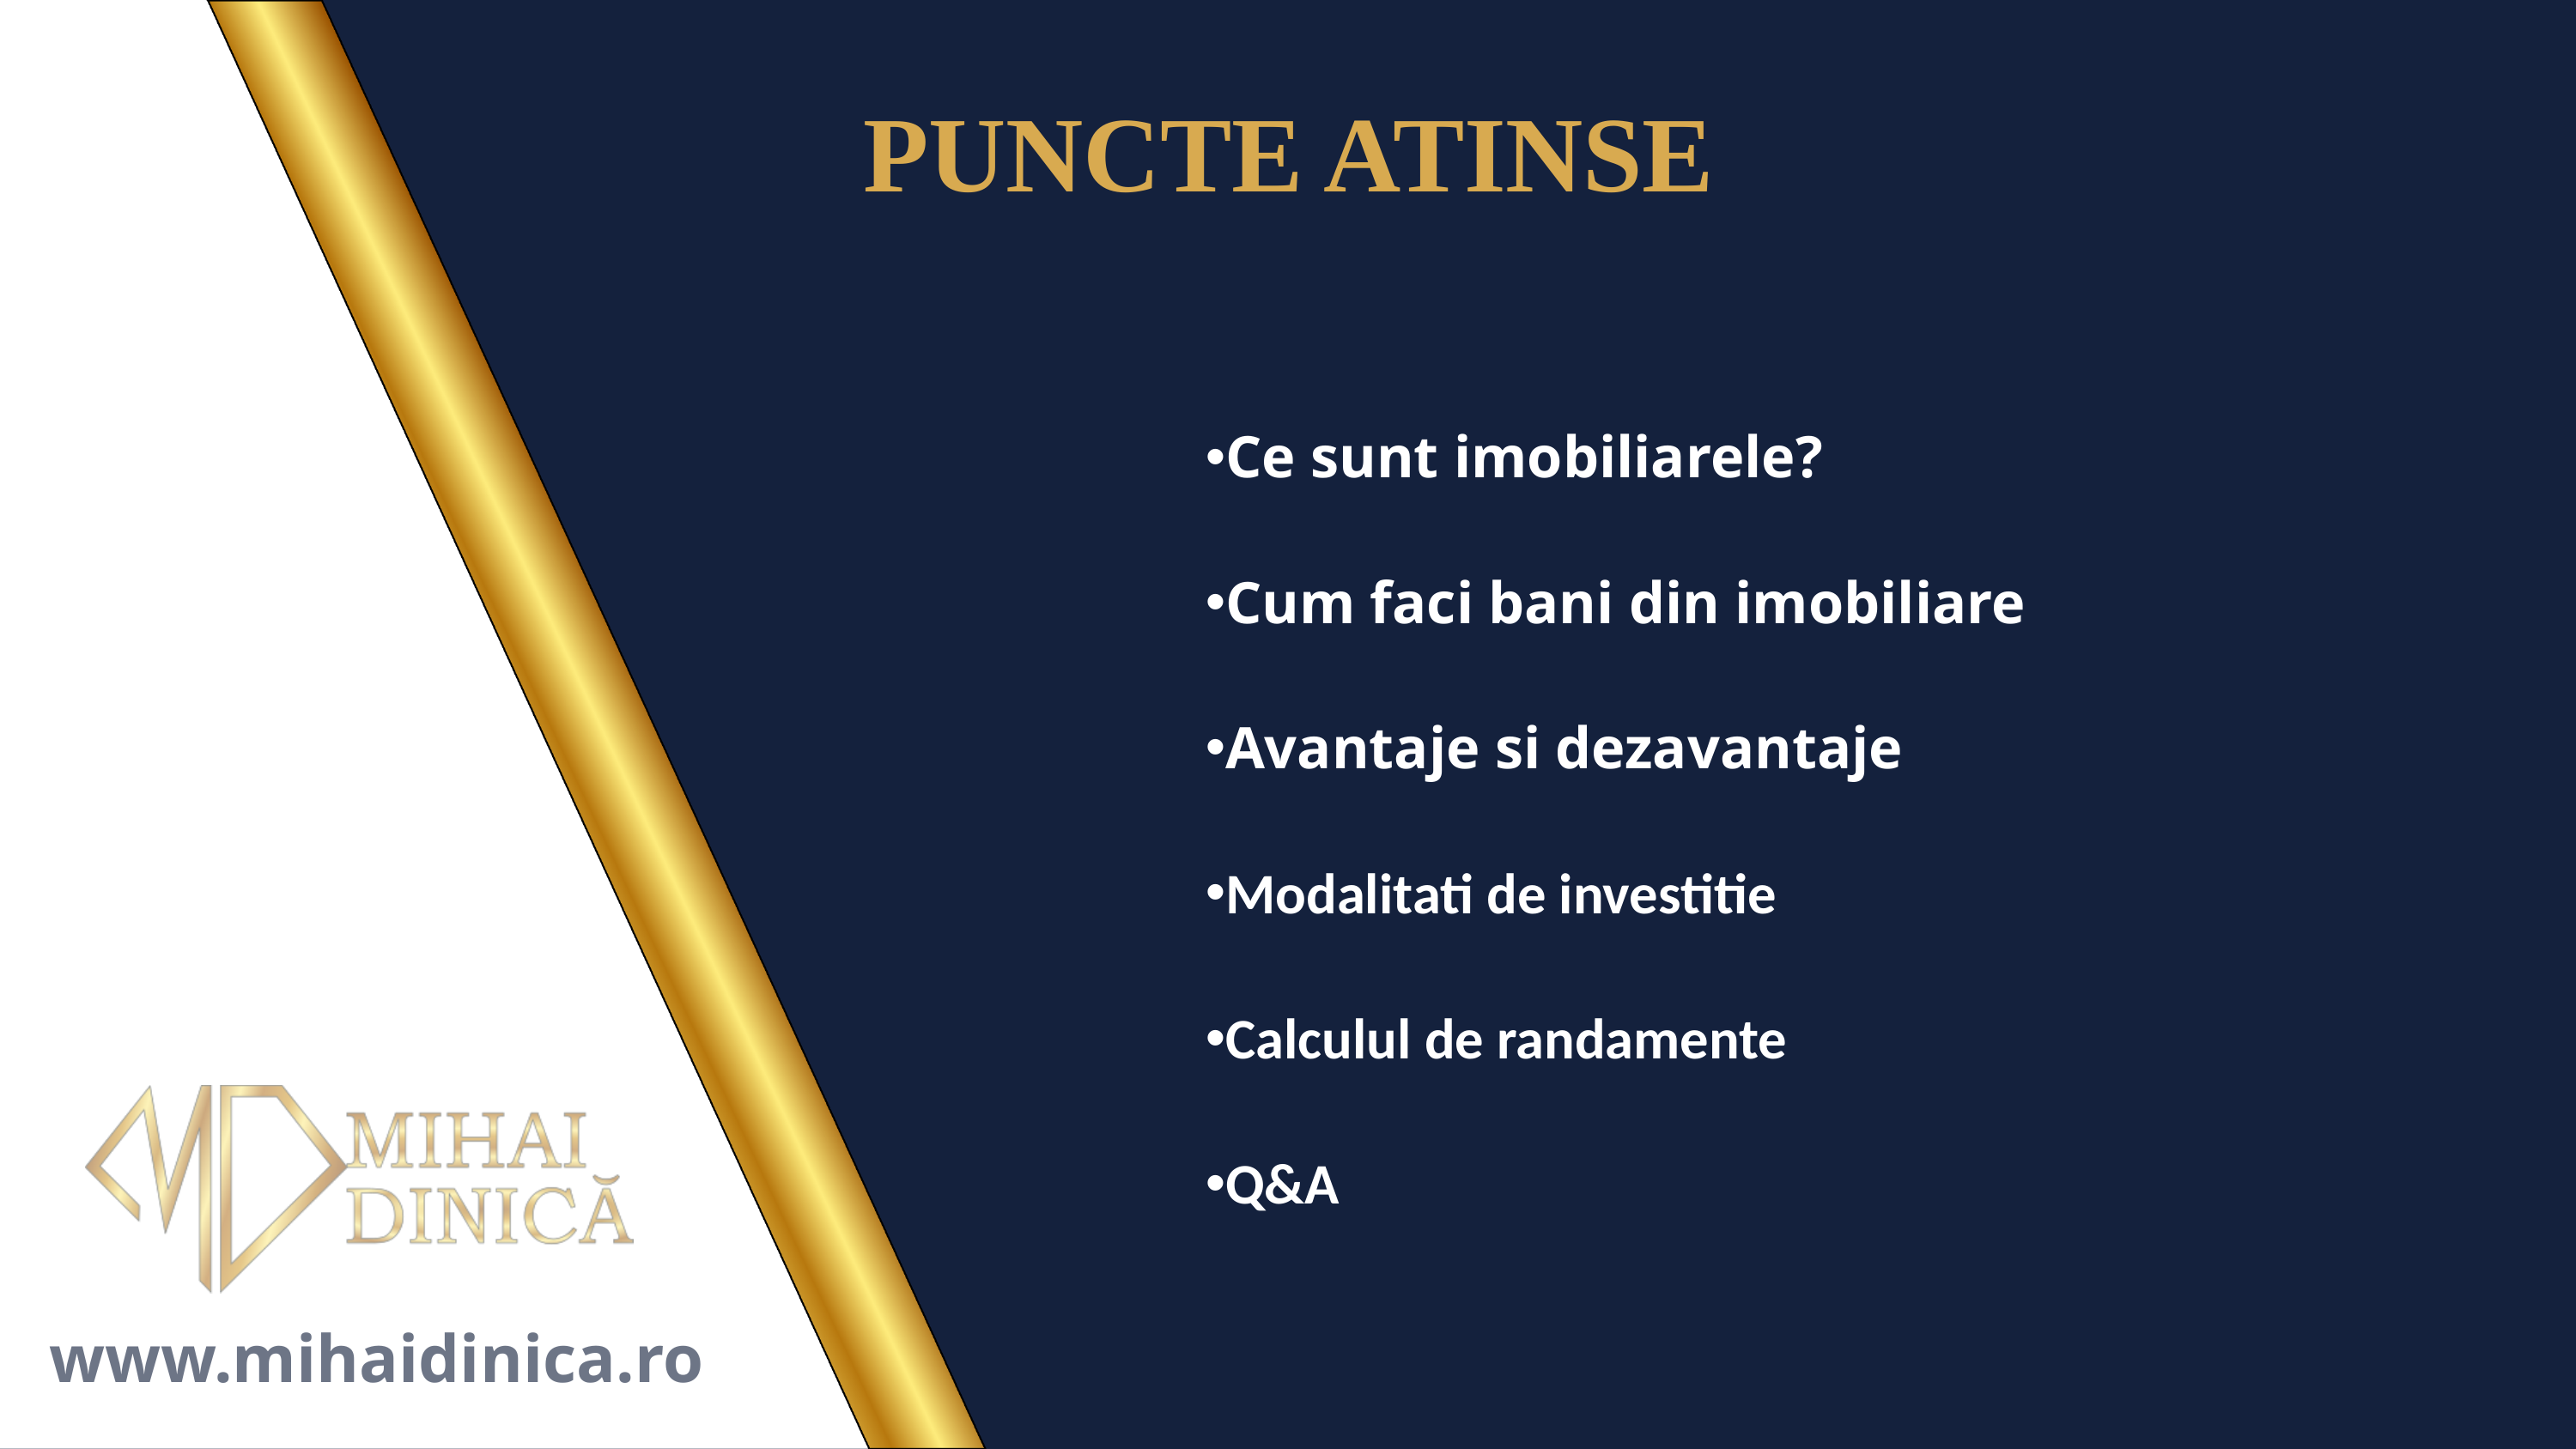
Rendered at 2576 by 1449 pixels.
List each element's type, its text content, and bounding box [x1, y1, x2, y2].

text_box Ce sunt imobiliarele? Cum faci bani din imobiliare Avantaje si dezavantaje Modalitati de investitie Calculul de randamente Q&A [1192, 421, 2576, 1300]
picture [0, 0, 987, 1449]
title PUNCTE ATINSE [987, 9, 2045, 289]
